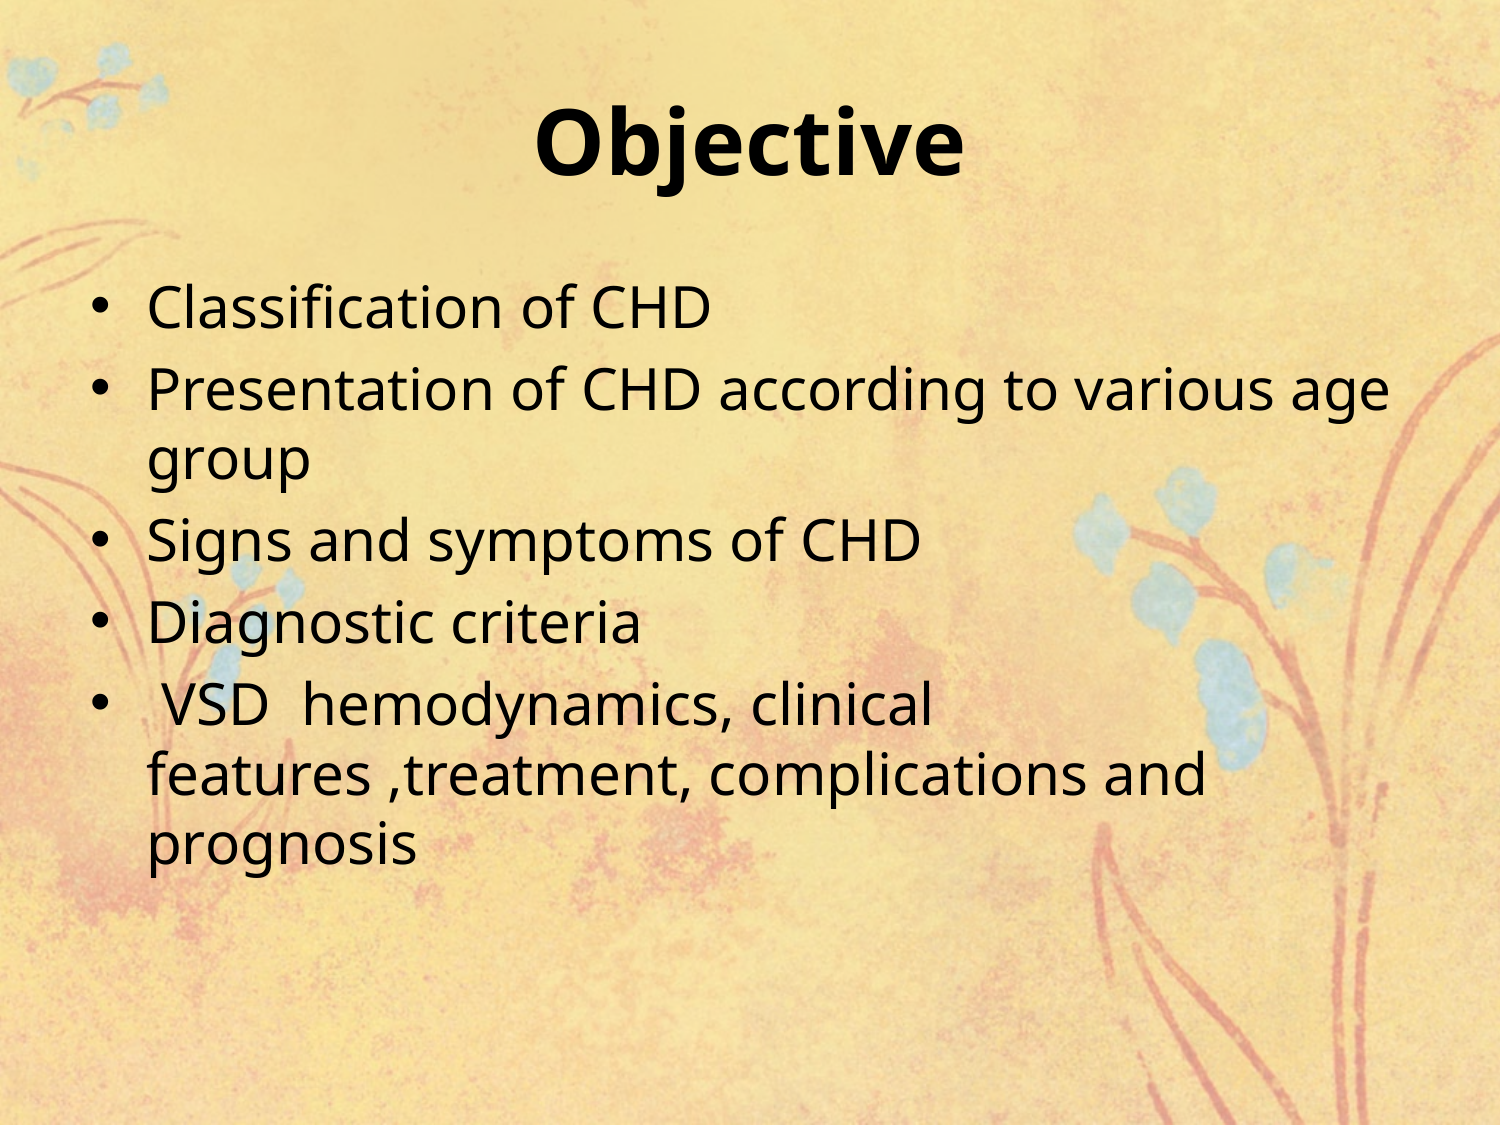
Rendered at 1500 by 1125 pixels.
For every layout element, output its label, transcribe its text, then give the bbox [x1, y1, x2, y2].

title Objective [75, 45, 1425, 233]
list Classification of CHD Presentation of CHD according to various age group Signs and symptoms of CHD Diagnostic criteria VSD hemodynamics, clinical features ,treatment, complications and prognosis [75, 262, 1425, 1005]
